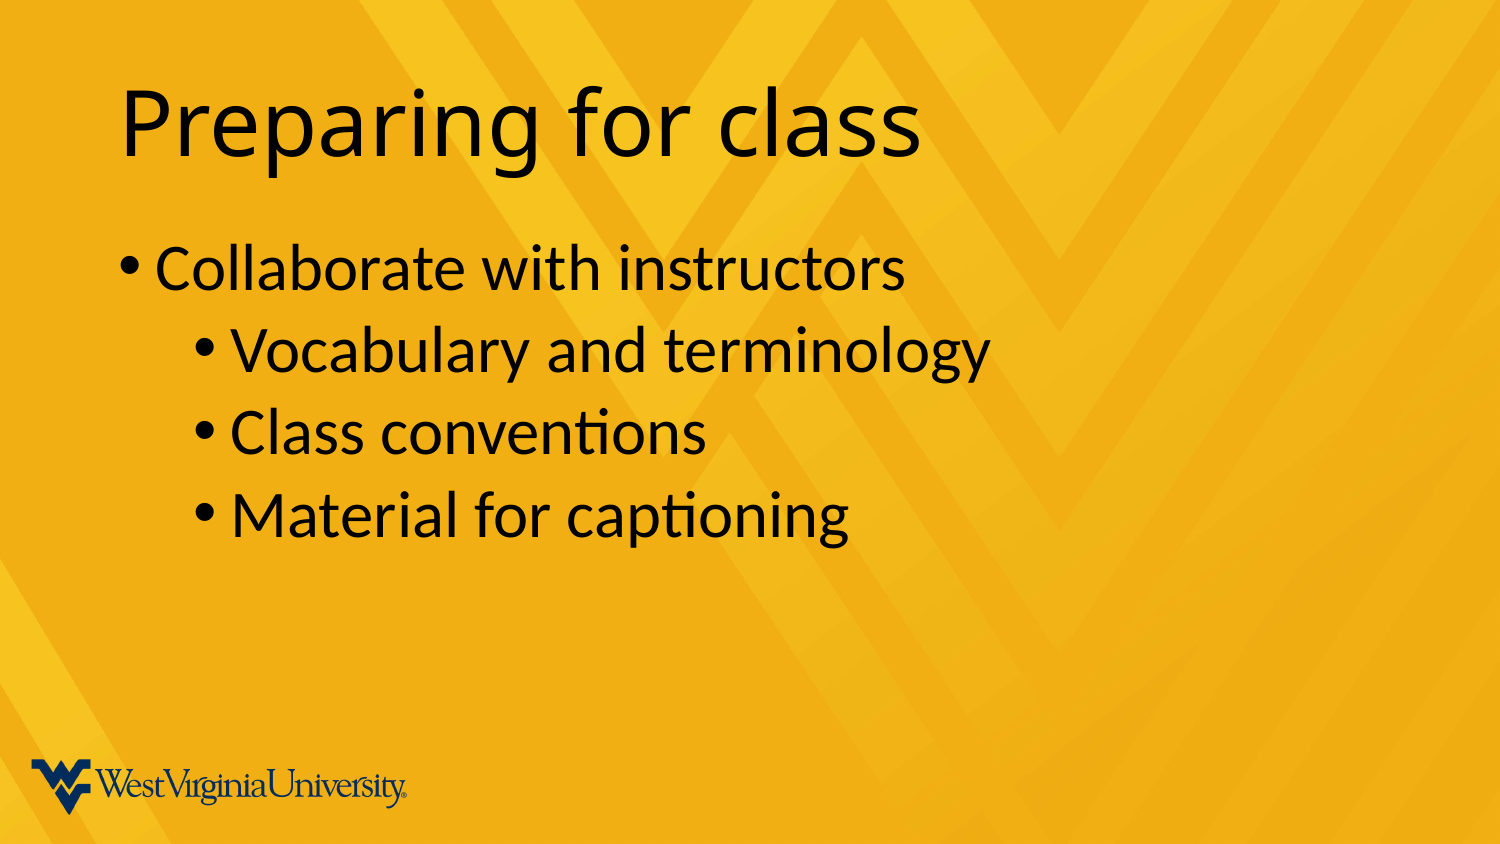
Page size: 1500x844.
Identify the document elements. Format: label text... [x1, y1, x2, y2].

title Preparing for class [103, 45, 1397, 208]
picture [0, 0, 1500, 844]
list Collaborate with instructors Vocabulary and terminology Class conventions Material for captioning [103, 224, 1397, 760]
